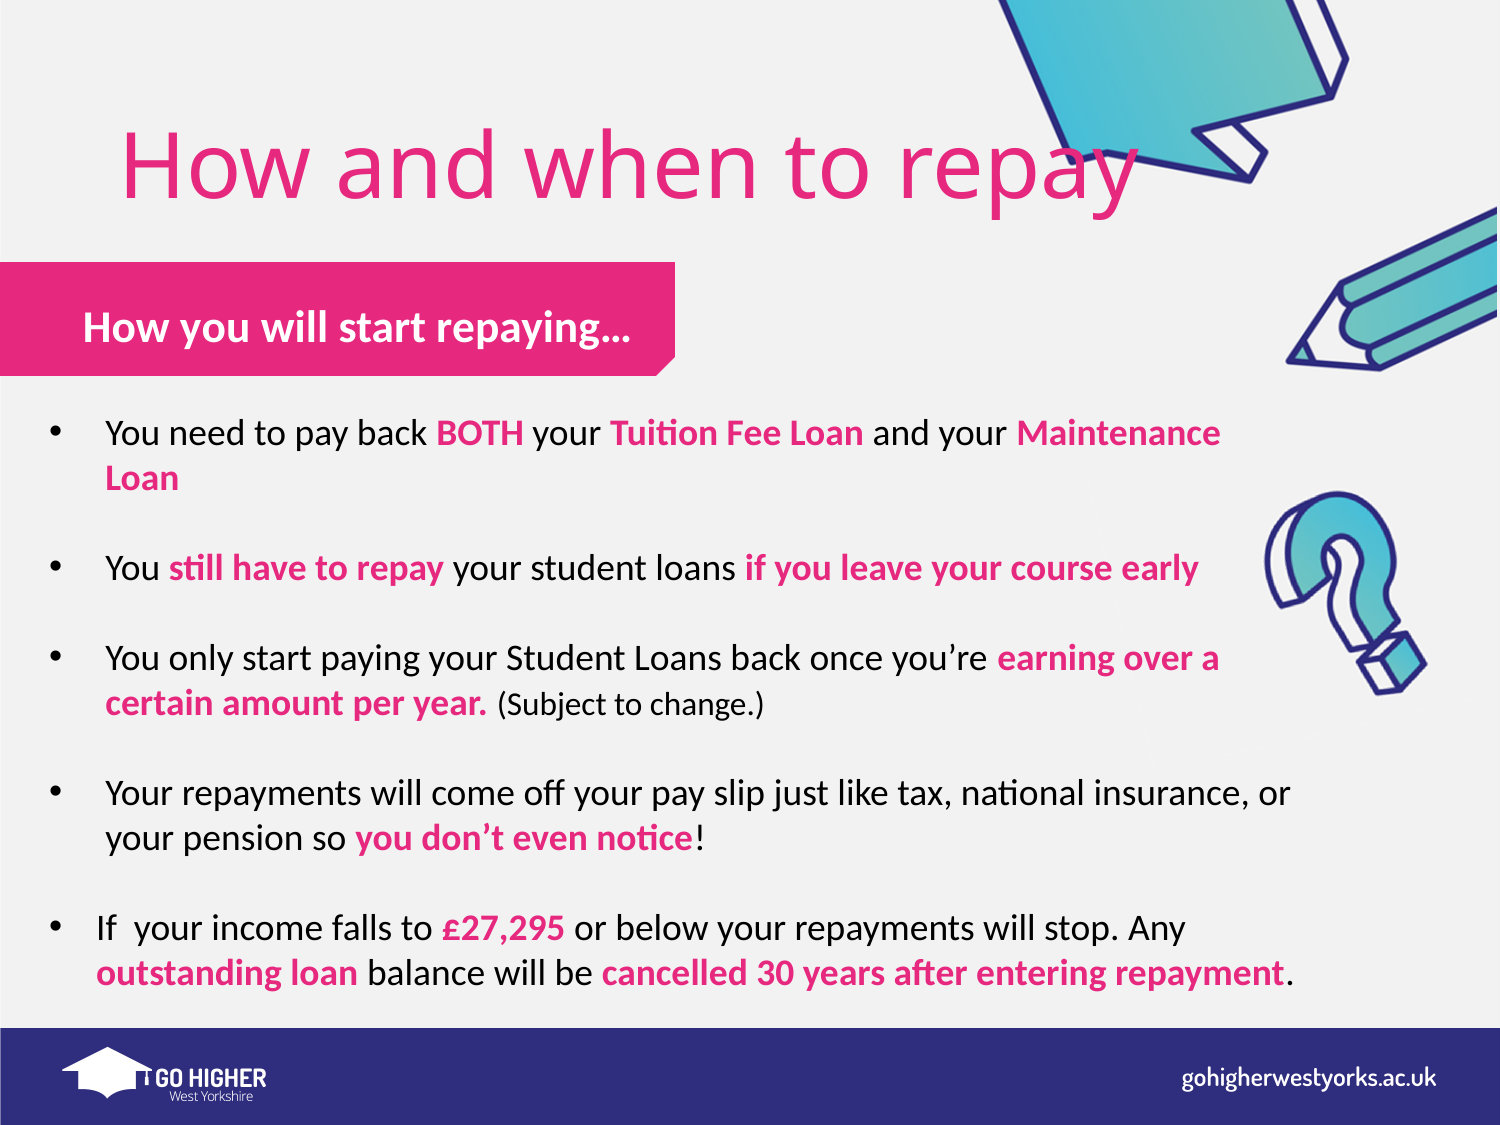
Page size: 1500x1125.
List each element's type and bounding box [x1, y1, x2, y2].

picture [1117, 437, 1462, 747]
picture [961, 0, 1497, 419]
list [0, 0, 1500, 1125]
